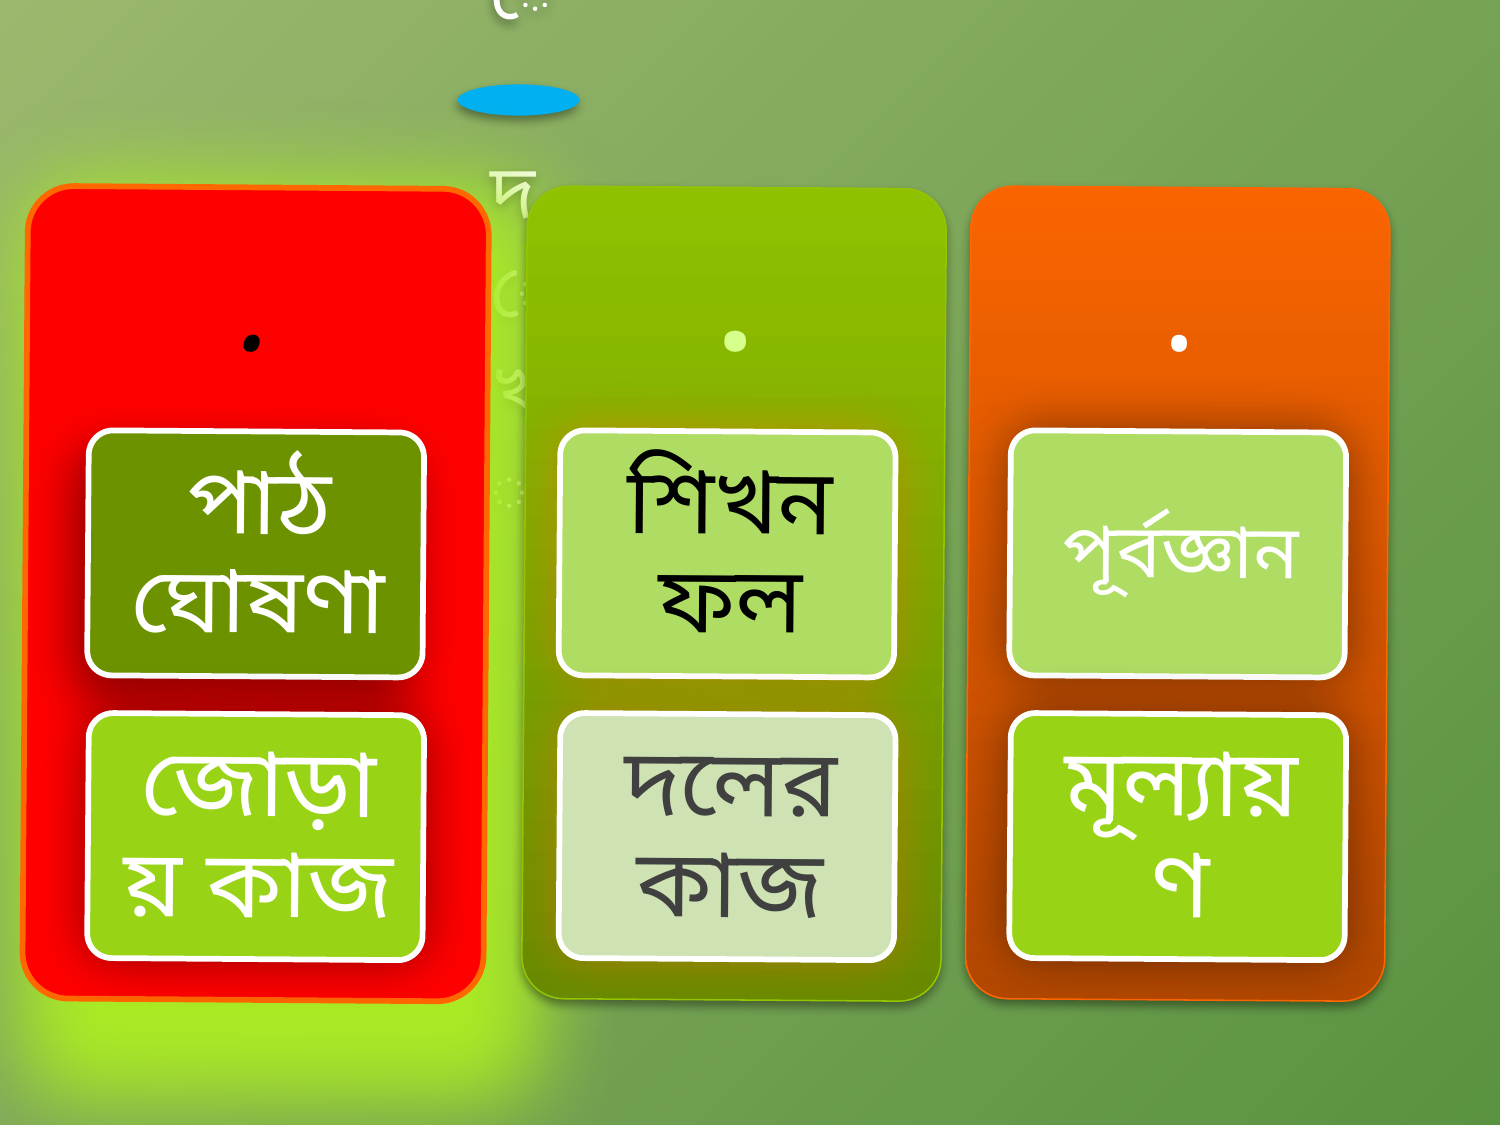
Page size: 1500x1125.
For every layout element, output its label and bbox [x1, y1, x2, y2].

text_box [24, 187, 1388, 1001]
text_box [274, 37, 763, 163]
